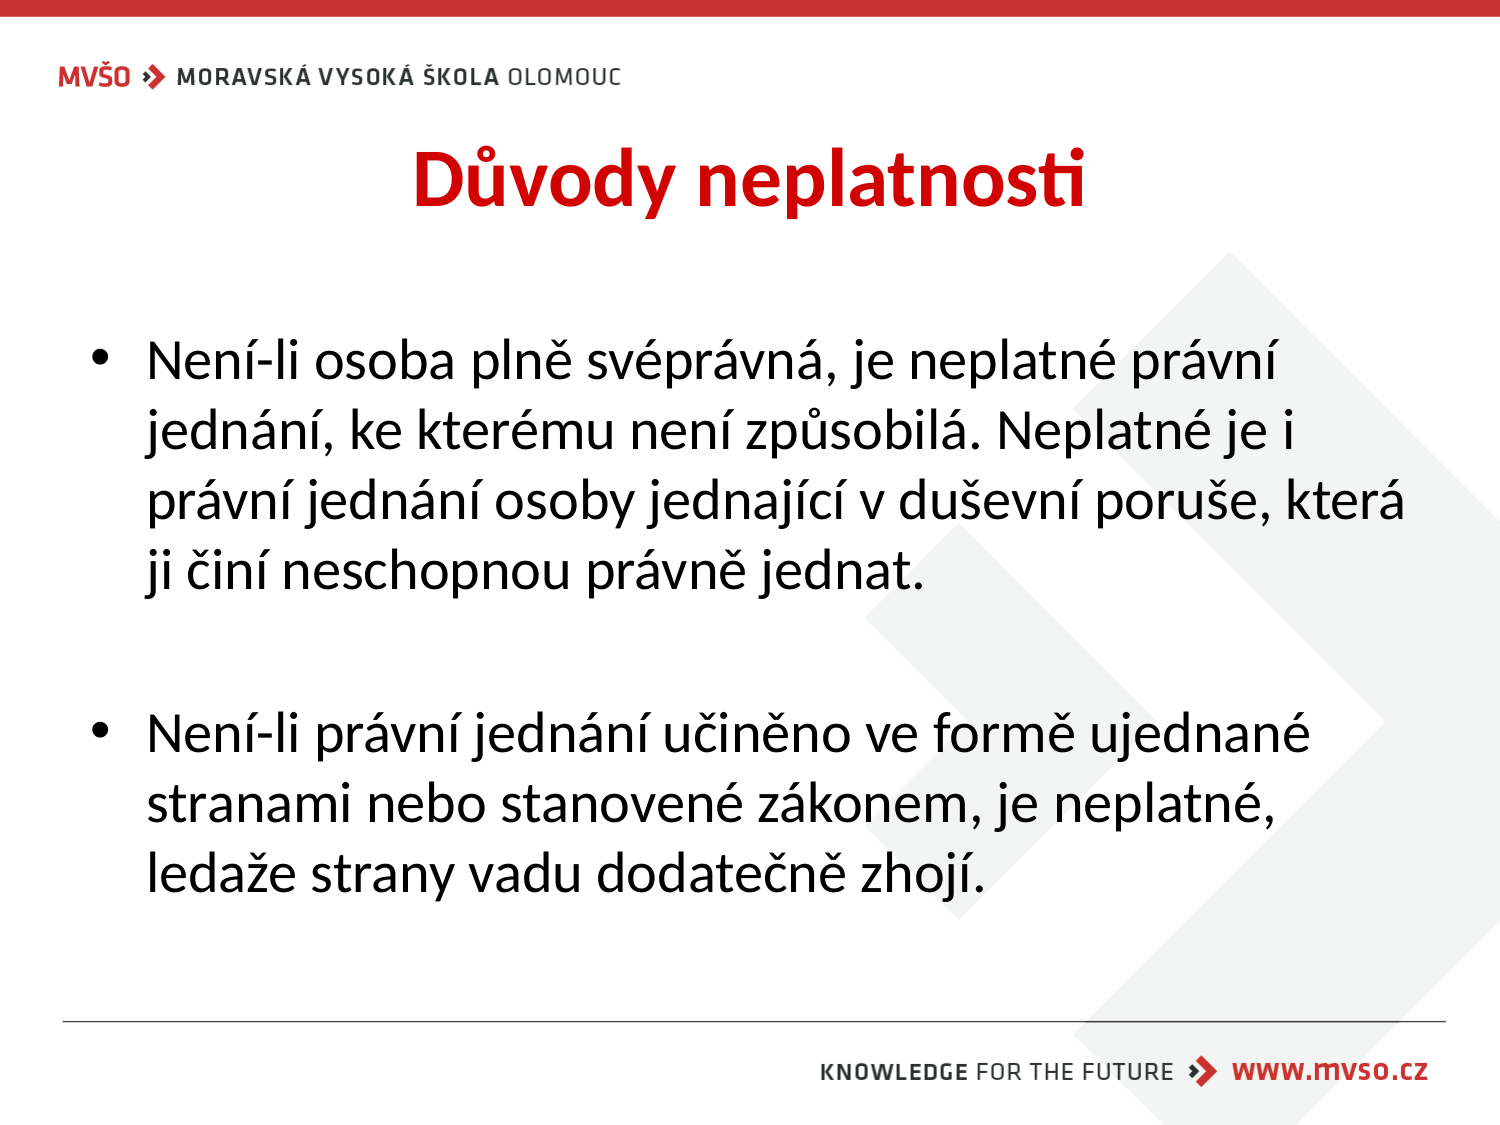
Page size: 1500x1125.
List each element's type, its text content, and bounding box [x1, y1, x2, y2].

title Důvody neplatnosti [75, 113, 1425, 233]
picture [0, 0, 1500, 1125]
footer [512, 1042, 988, 1103]
list Není-li osoba plně svéprávná, je neplatné právní jednání, ke kterému není způsobilá. Neplatné je i právní jednání osoby jednající v duševní poruše, která ji činí neschopnou právně jednat. Není-li právní jednání učiněno ve formě ujednané stranami nebo stanovené zákonem, je neplatné, ledaže strany vadu dodatečně zhojí. [75, 262, 1425, 1005]
